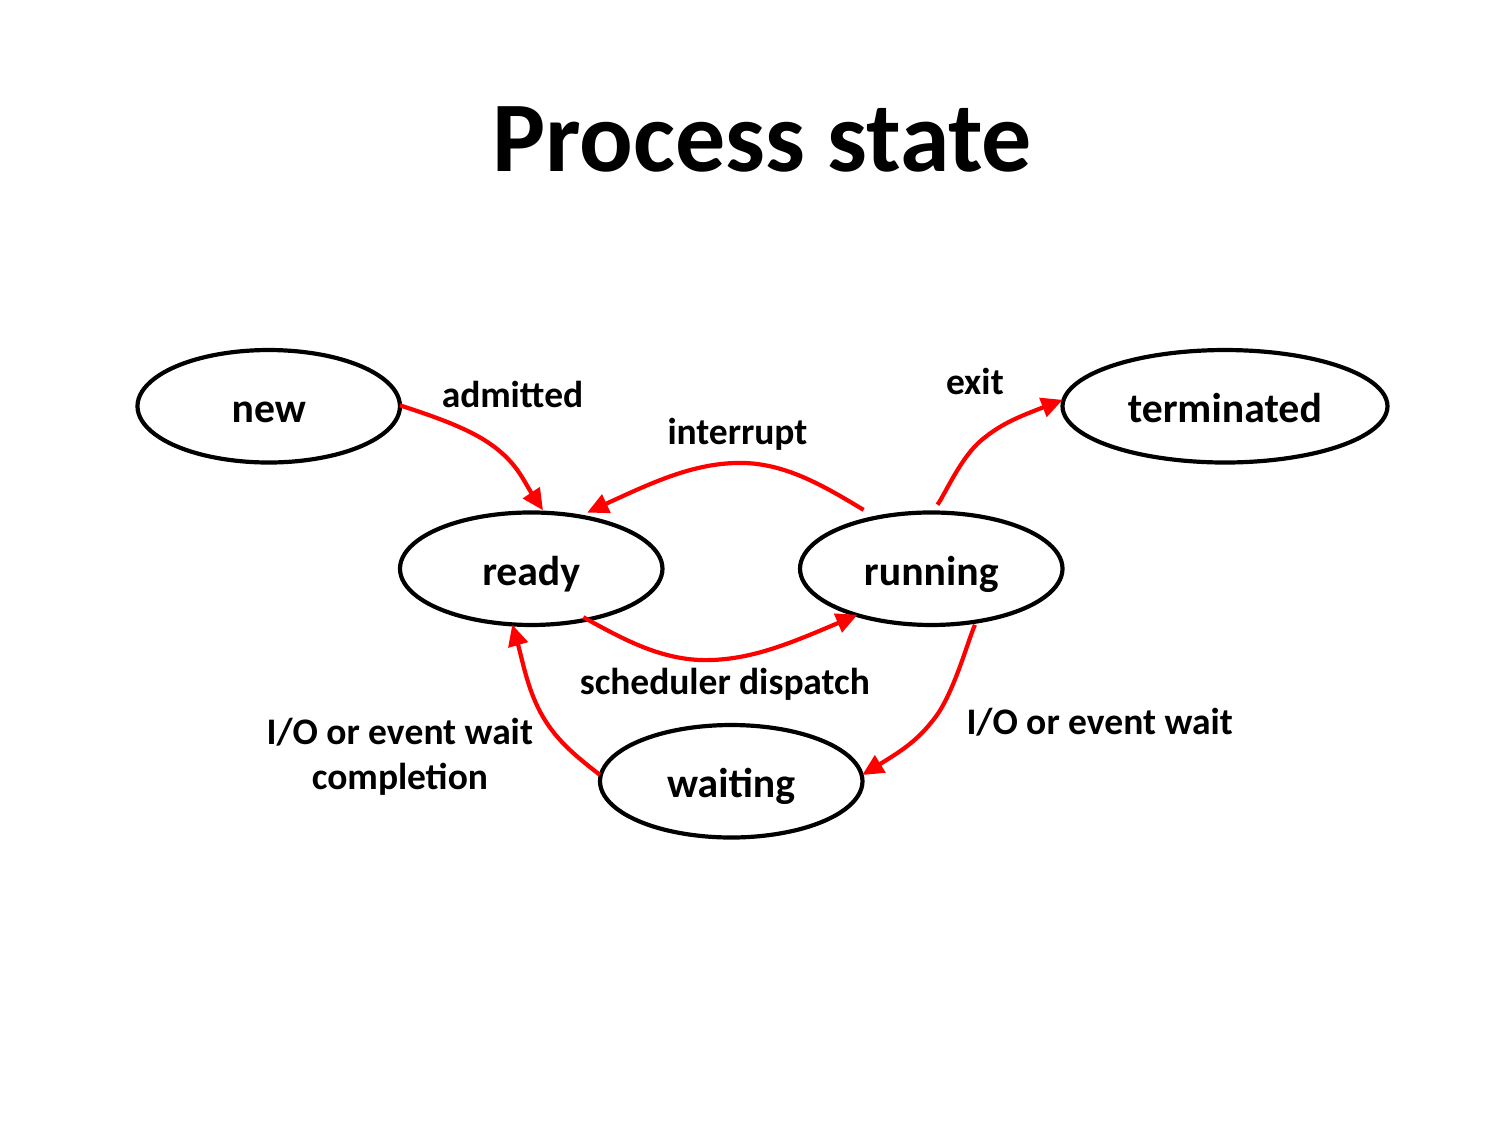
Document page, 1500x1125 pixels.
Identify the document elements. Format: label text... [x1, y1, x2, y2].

text_box [424, 423, 543, 511]
text_box exit [849, 349, 1100, 410]
text_box [587, 462, 865, 514]
text_box [936, 410, 1054, 506]
text_box [550, 710, 601, 776]
text_box new [135, 347, 397, 465]
text_box [862, 624, 976, 775]
text_box interrupt [612, 399, 863, 460]
text_box I/O or event wait [949, 689, 1250, 750]
text_box running [797, 510, 1065, 628]
text_box Process state [87, 63, 1438, 199]
text_box scheduler dispatch [537, 649, 913, 710]
text_box [508, 624, 537, 699]
text_box ready [397, 510, 665, 628]
text_box [582, 613, 858, 649]
text_box waiting [597, 722, 865, 840]
text_box terminated [1060, 347, 1390, 465]
text_box admitted [387, 362, 638, 423]
text_box I/O or event wait completion [249, 699, 550, 805]
